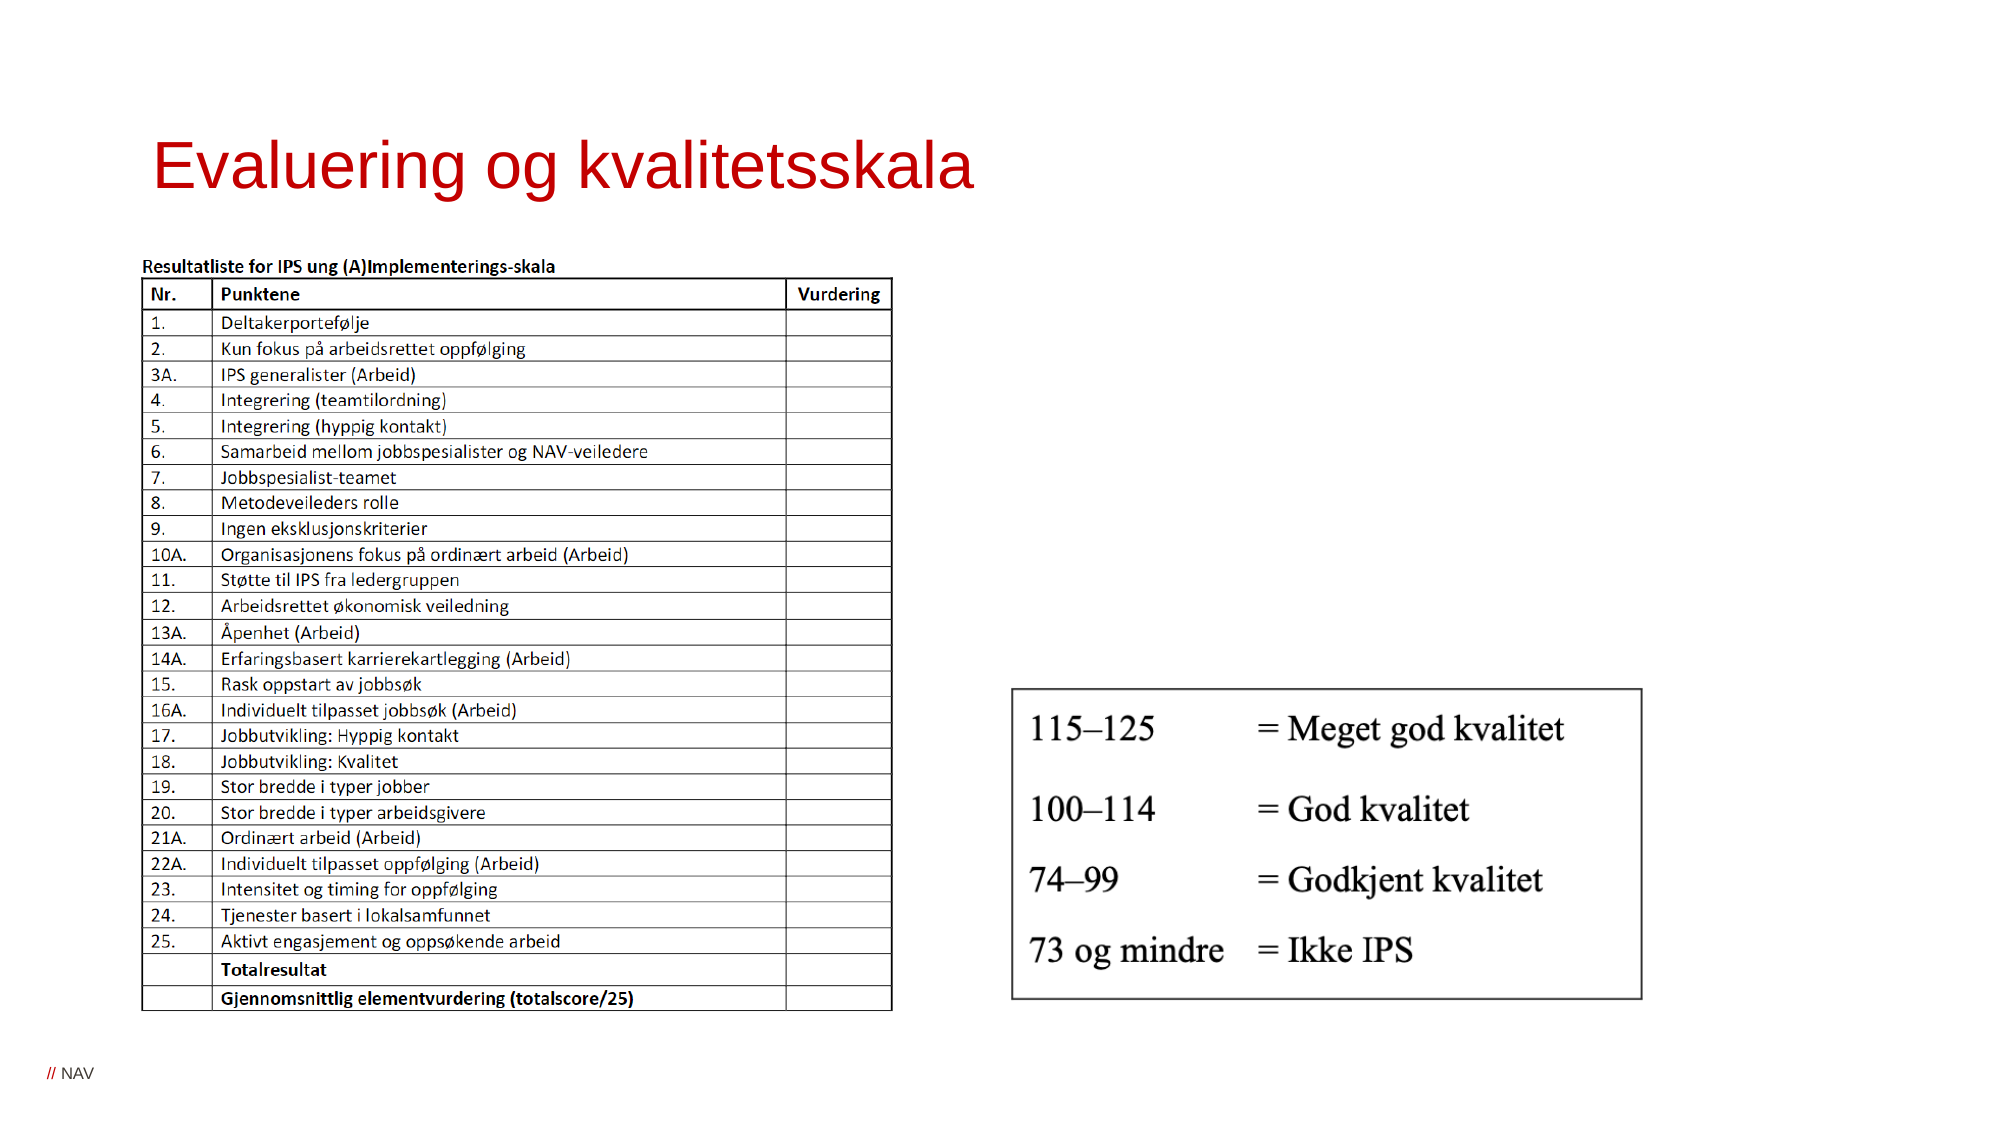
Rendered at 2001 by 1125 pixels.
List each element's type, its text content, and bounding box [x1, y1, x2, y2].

picture [999, 675, 1658, 1014]
picture [137, 254, 895, 1014]
title Evaluering og kvalitetsskala [137, 79, 1863, 255]
